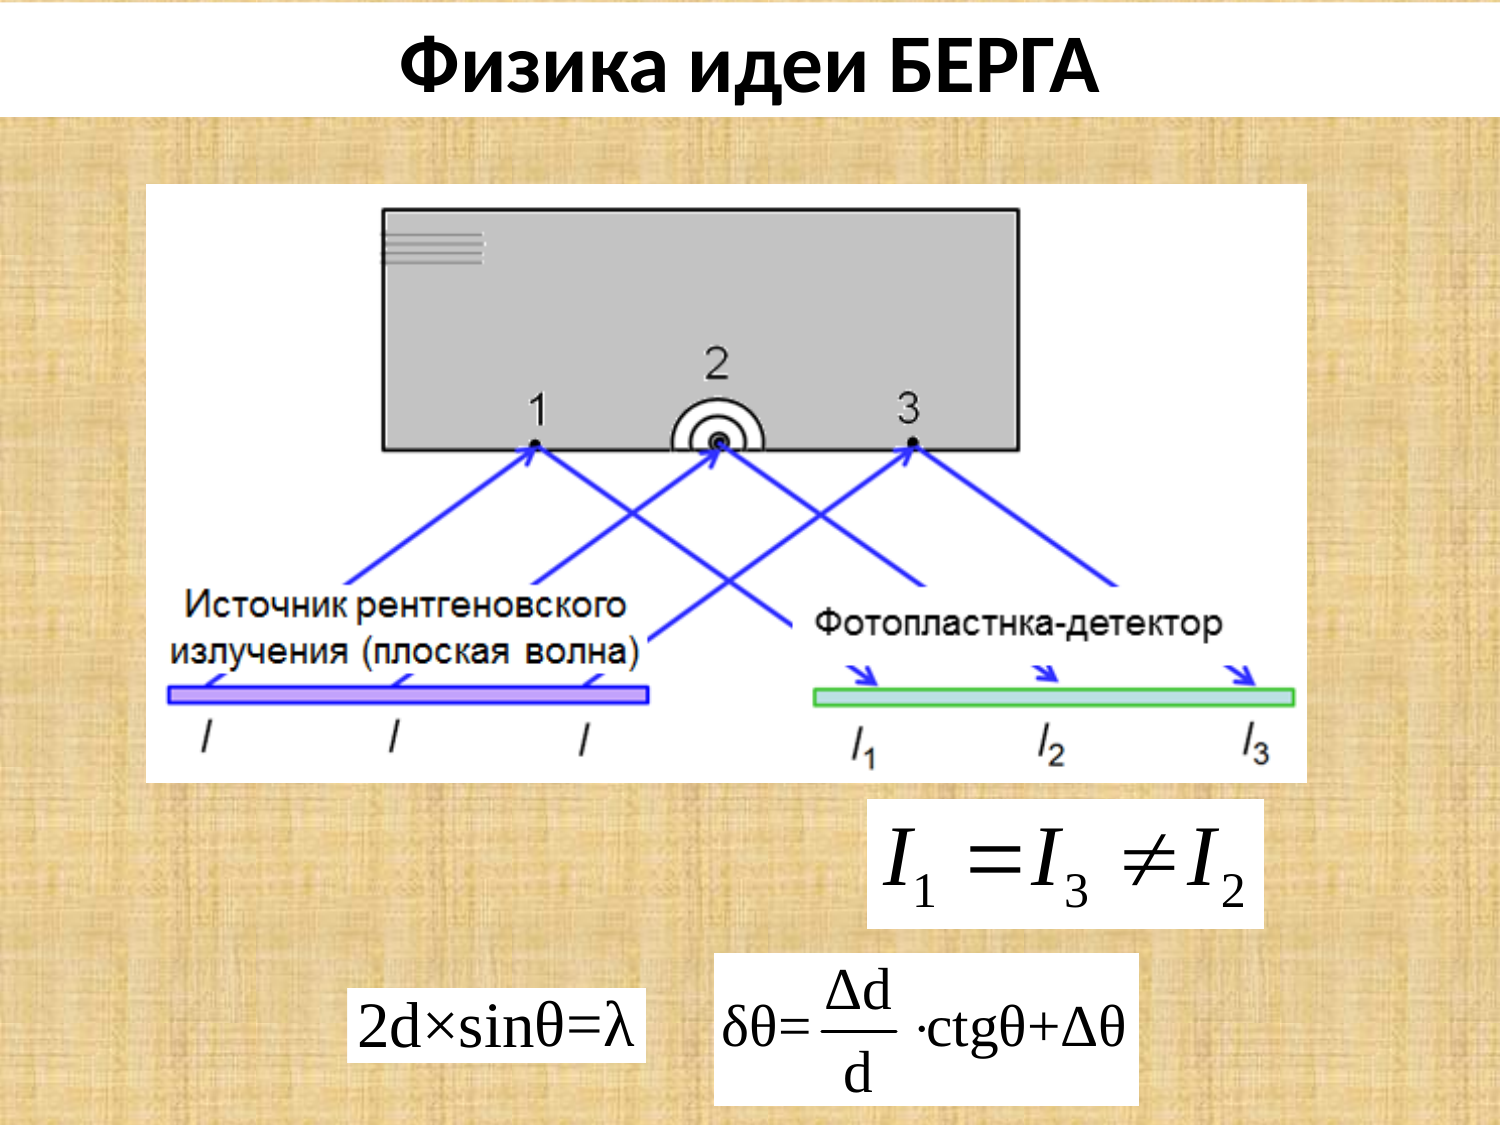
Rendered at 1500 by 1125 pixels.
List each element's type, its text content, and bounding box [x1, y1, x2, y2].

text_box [347, 987, 646, 1064]
picture [0, 117, 1500, 1125]
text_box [867, 798, 1265, 929]
text_box Физика идеи БЕРГА [0, 2, 1500, 117]
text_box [713, 952, 1140, 1107]
